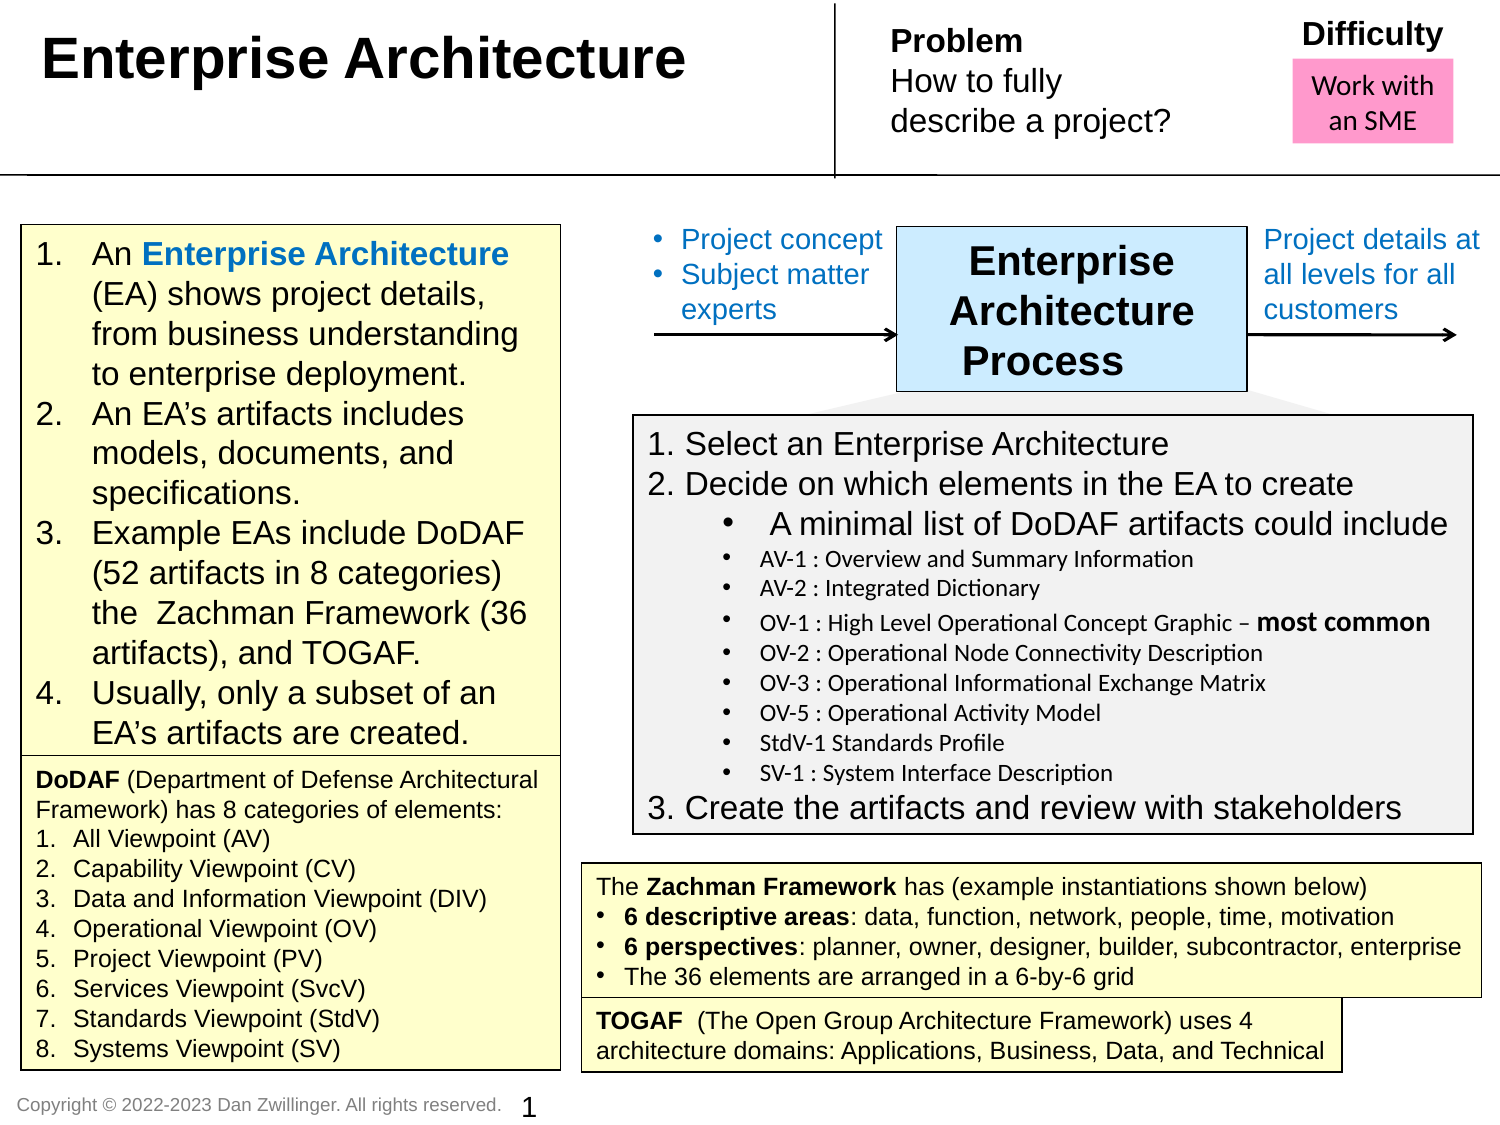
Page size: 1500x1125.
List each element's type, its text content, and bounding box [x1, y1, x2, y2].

text_box The Zachman Framework has (example instantiations shown below) 6 descriptive areas: data, function, network, people, time, motivation 6 perspectives: planner, owner, designer, builder, subcontractor, enterprise The 36 elements are arranged in a 6-by-6 grid [581, 863, 1482, 998]
text_box Copyright © 2022-2023 Dan Zwillinger. All rights reserved. [1, 1085, 517, 1123]
text_box An Enterprise Architecture (EA) shows project details, from business understanding to enterprise deployment. An EA’s artifacts includes models, documents, and specifications. Example EAs include DoDAF (52 artifacts in 8 categories) the Zachman Framework (36 artifacts), and TOGAF. Usually, only a subset of an EA’s artifacts are created. [20, 224, 561, 755]
text_box Problem How to fully describe a project? [875, 12, 1208, 147]
text_box Work with an SME [1292, 58, 1454, 144]
text_box Select an Enterprise Architecture Decide on which elements in the EA to create A minimal list of DoDAF artifacts could include AV-1 : Overview and Summary Information AV-2 : Integrated Dictionary OV-1 : High Level Operational Concept Graphic – most common OV-2 : Operational Node Connectivity Description OV-3 : Operational Informational Exchange Matrix OV-5 : Operational Activity Model StdV-1 Standards Profile SV-1 : System Interface Description Create the artifacts and review with stakeholders [632, 414, 1473, 834]
text_box Project details at all levels for all customers [1248, 213, 1500, 333]
text_box Enterprise Architecture Process [896, 226, 1247, 392]
text_box TOGAF (The Open Group Architecture Framework) uses 4 architecture domains: Applications, Business, Data, and Technical [581, 997, 1342, 1073]
text_box DoDAF (Department of Defense Architectural Framework) has 8 categories of elements: All Viewpoint (AV) Capability Viewpoint (CV) Data and Information Viewpoint (DIV) Operational Viewpoint (OV) Project Viewpoint (PV) Services Viewpoint (SvcV) Standards Viewpoint (StdV) Systems Viewpoint (SV) [20, 755, 561, 1070]
text_box [804, 388, 1335, 414]
text_box Enterprise Architecture [26, 12, 750, 98]
text_box Project concept Subject matter experts [638, 213, 899, 333]
text_box 1 [470, 1080, 553, 1122]
text_box Difficulty [1287, 4, 1459, 60]
